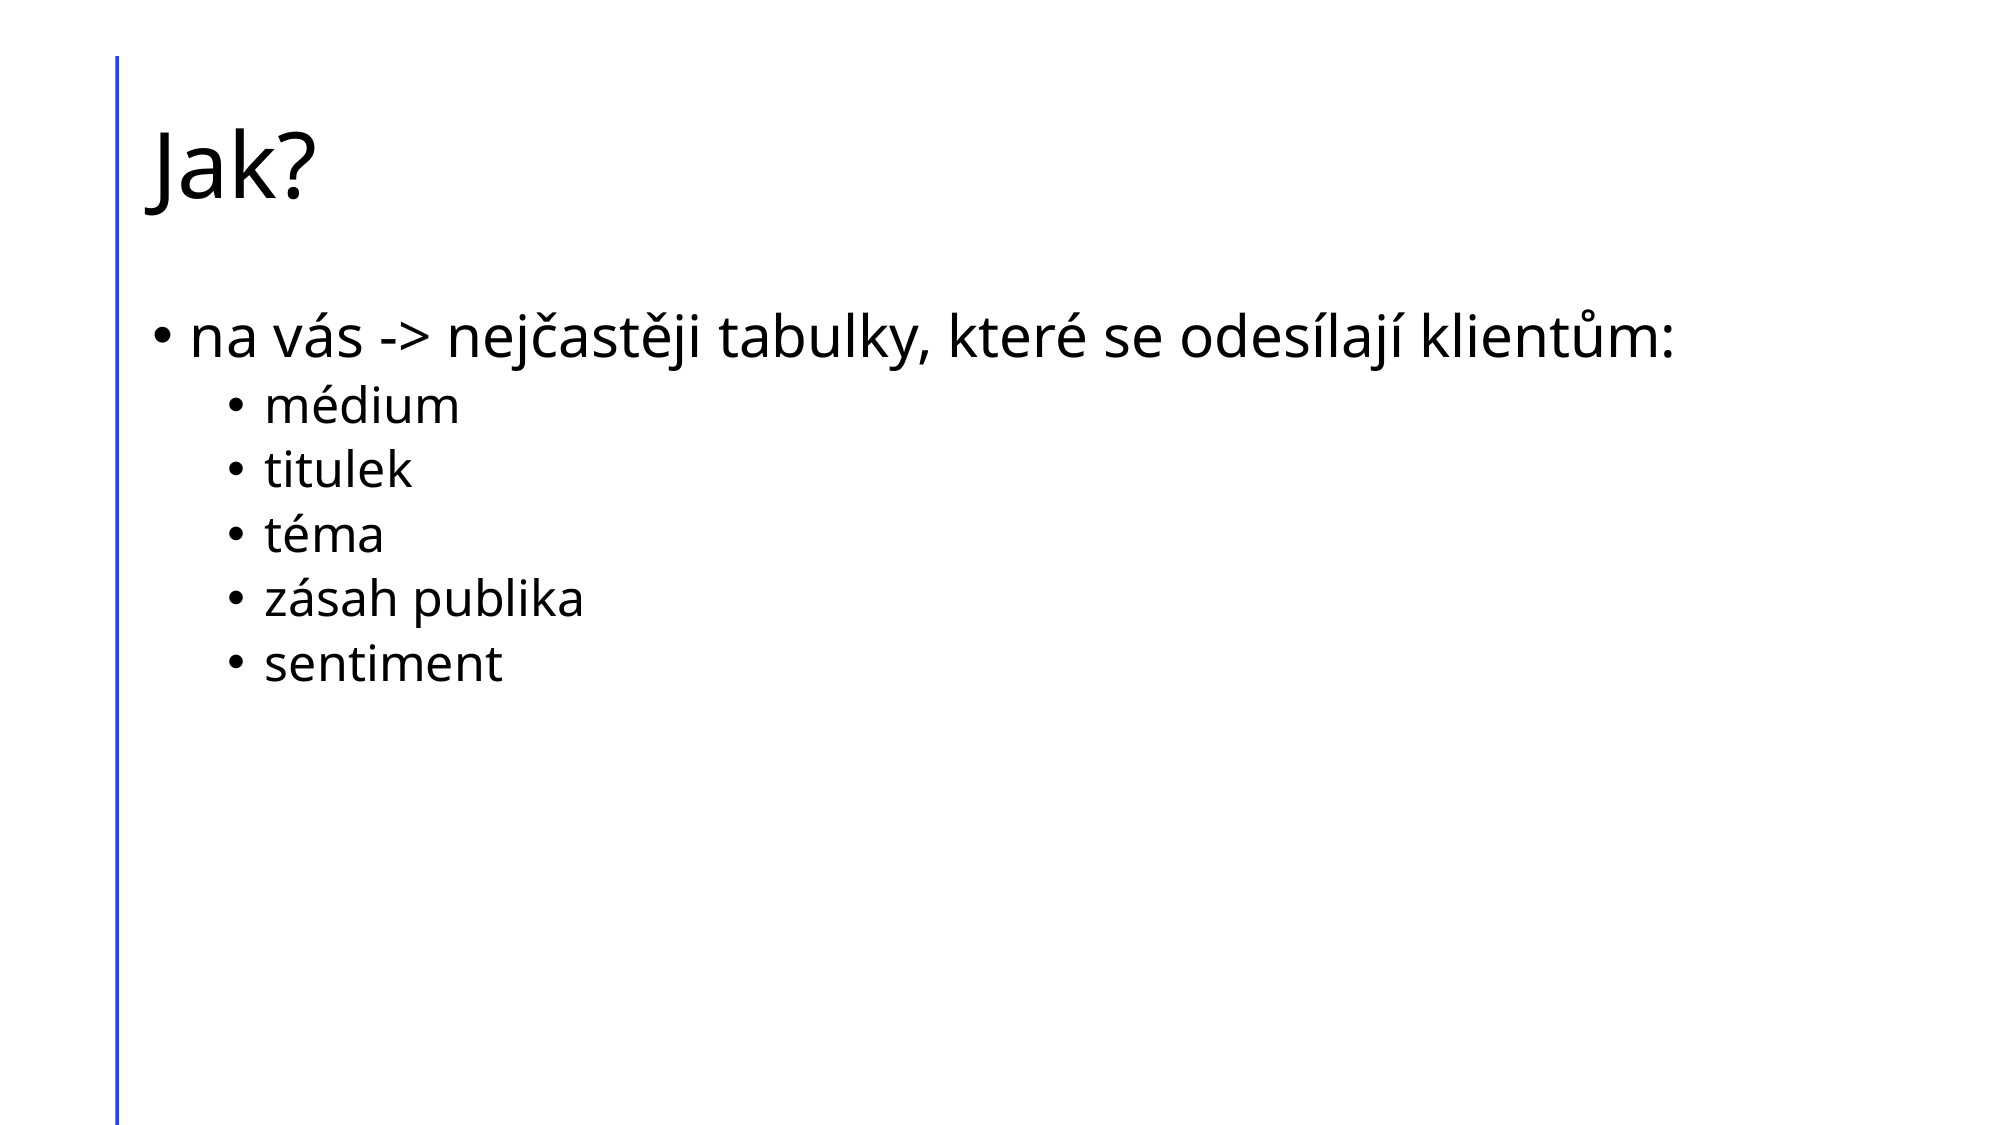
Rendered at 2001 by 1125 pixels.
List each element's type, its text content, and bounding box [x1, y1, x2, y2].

title Jak? [137, 59, 1863, 278]
list na vás -> nejčastěji tabulky, které se odesílají klientům: médium titulek téma zásah publika sentiment [137, 299, 1863, 1014]
